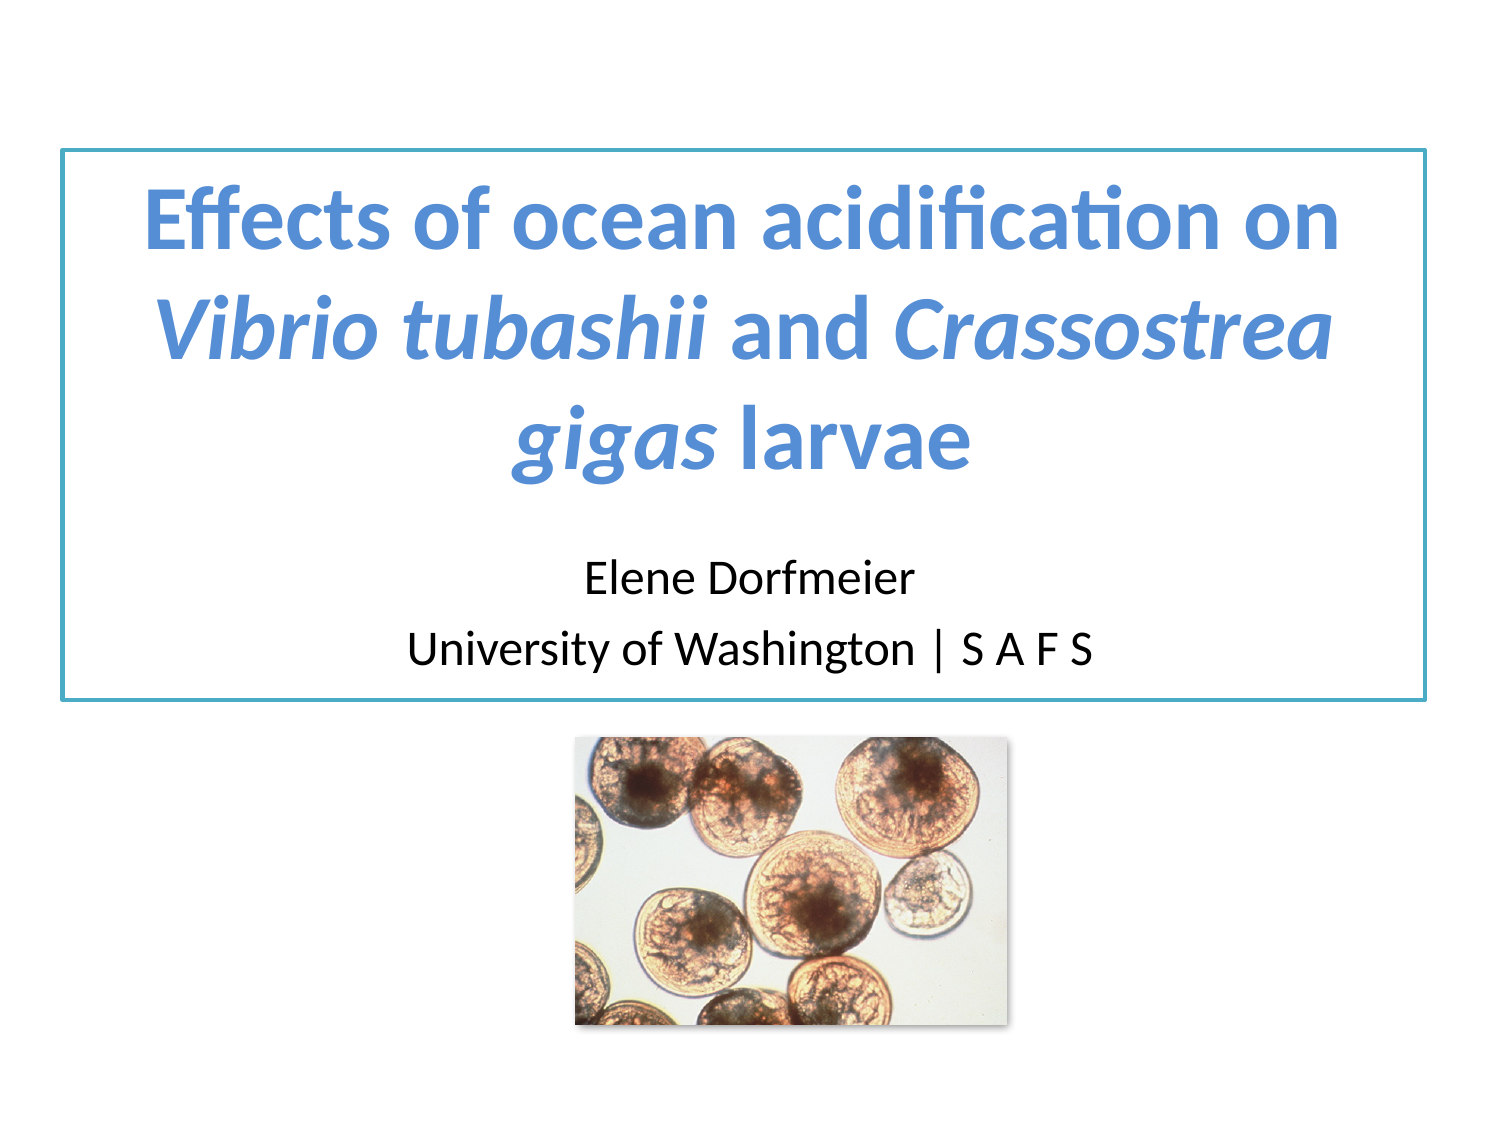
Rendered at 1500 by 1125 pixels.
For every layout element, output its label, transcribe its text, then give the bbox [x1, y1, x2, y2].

picture [574, 737, 1007, 1026]
title Effects of ocean acidification on Vibrio tubashii and Crassostrea gigas larvae [60, 148, 1427, 702]
subtitle Elene Dorfmeier University of Washington | S A F S [75, 537, 1425, 913]
